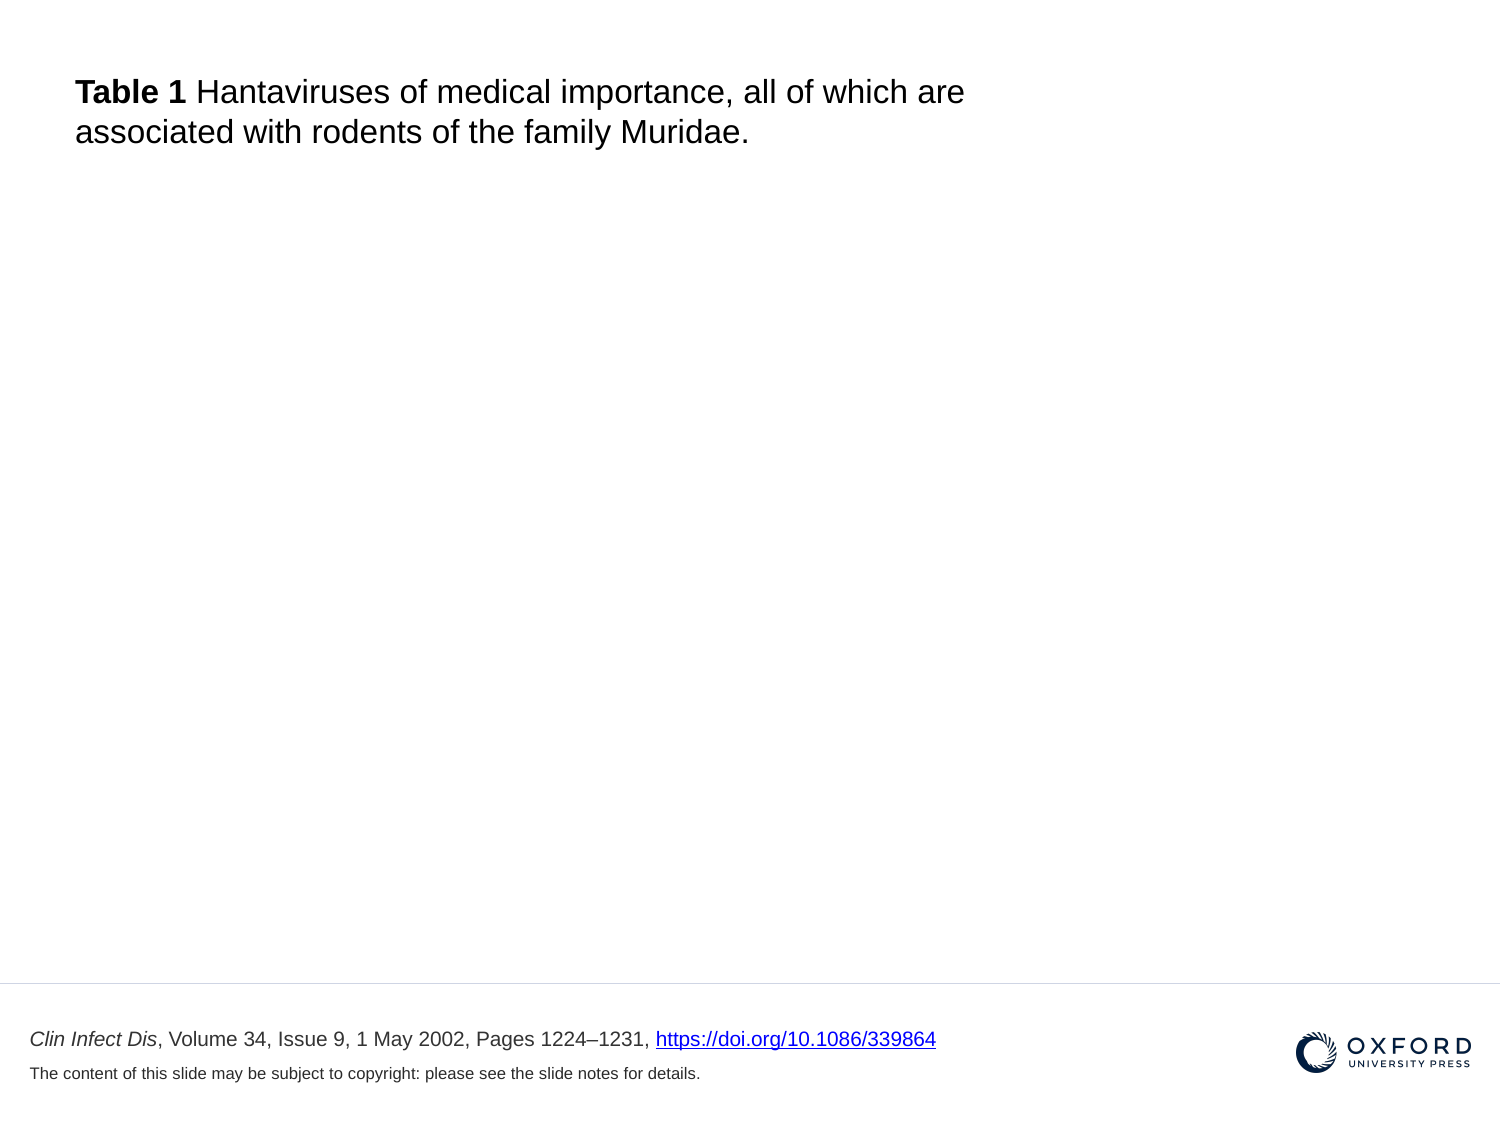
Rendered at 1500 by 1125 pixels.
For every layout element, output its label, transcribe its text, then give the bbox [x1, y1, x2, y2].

footer Clin Infect Dis, Volume 34, Issue 9, 1 May 2002, Pages 1224–1231, https://doi.org/10.1086/339864 The content of this slide may be subject to copyright: please see the slide notes for details. [0, 983, 1260, 1125]
title Table 1 Hantaviruses of medical importance, all of which are associated with rodents of the family Muridae. [75, 69, 1078, 171]
picture [1296, 1032, 1471, 1073]
